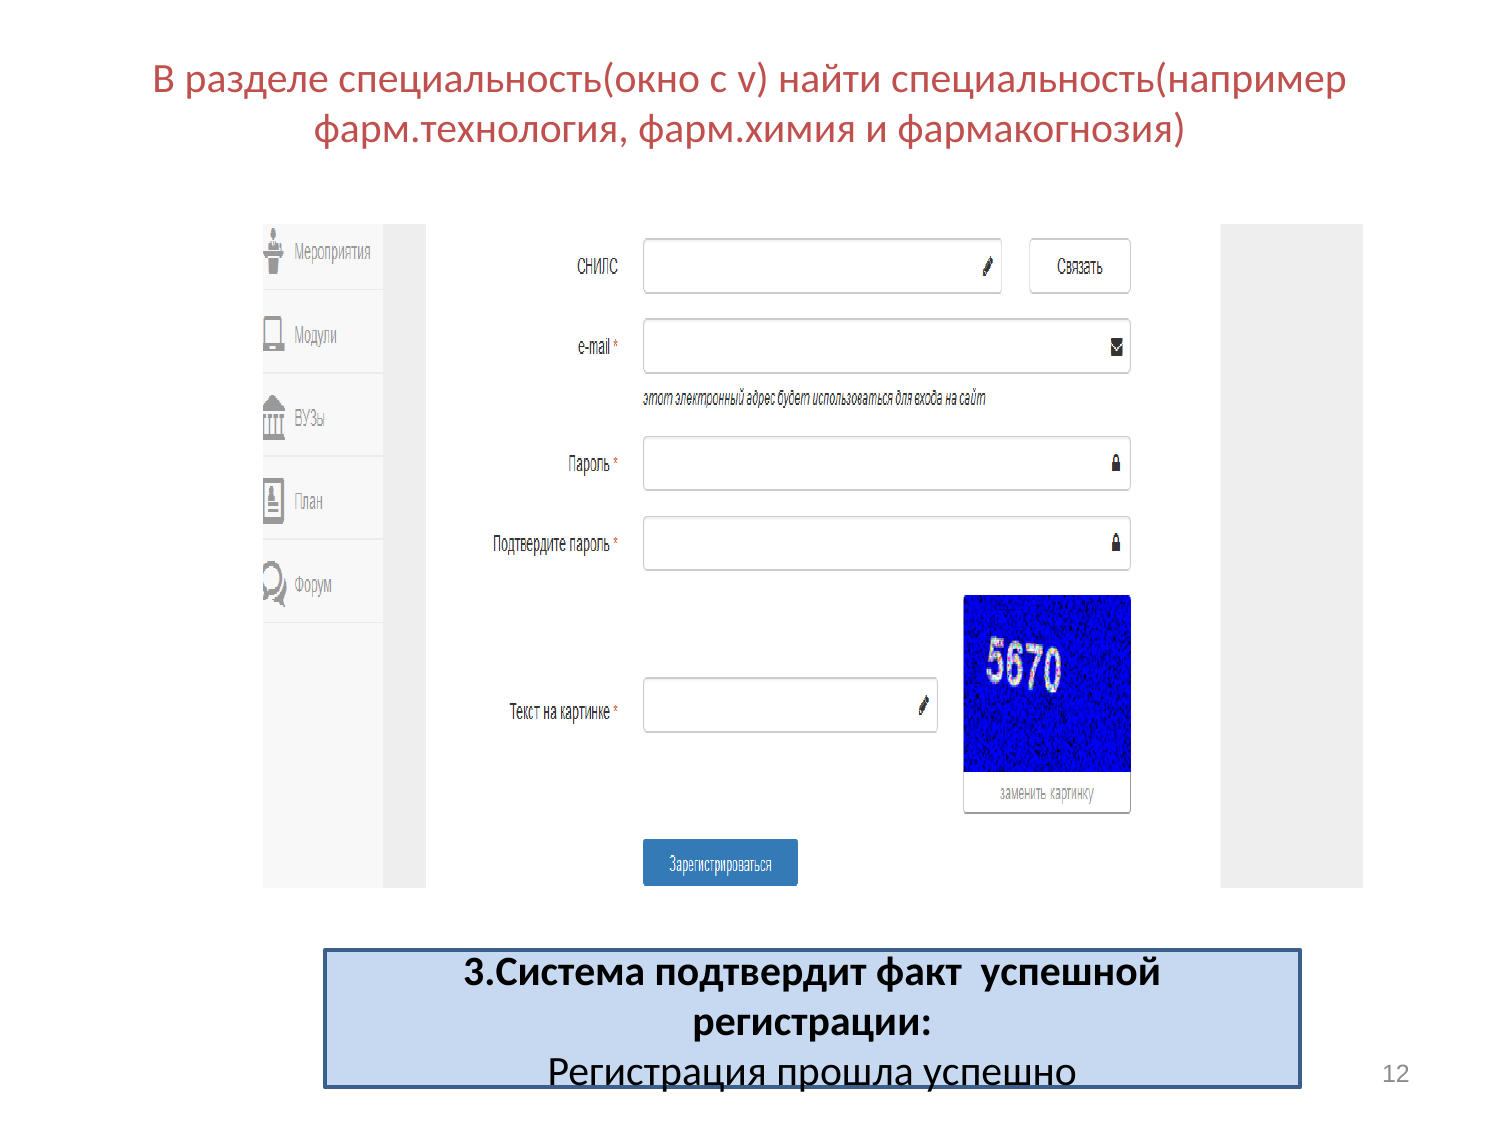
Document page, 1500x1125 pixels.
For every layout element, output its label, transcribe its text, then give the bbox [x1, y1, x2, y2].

text_box 3.Система подтвердит факт успешной регистрации: Регистрация прошла успешно [323, 948, 1302, 1089]
picture [263, 224, 1363, 888]
slide_number 12 [1074, 1042, 1425, 1103]
title В разделе специальность(окно с v) найти специальность(например фарм.технология, фарм.химия и фармакогнозия) [74, 37, 1426, 226]
